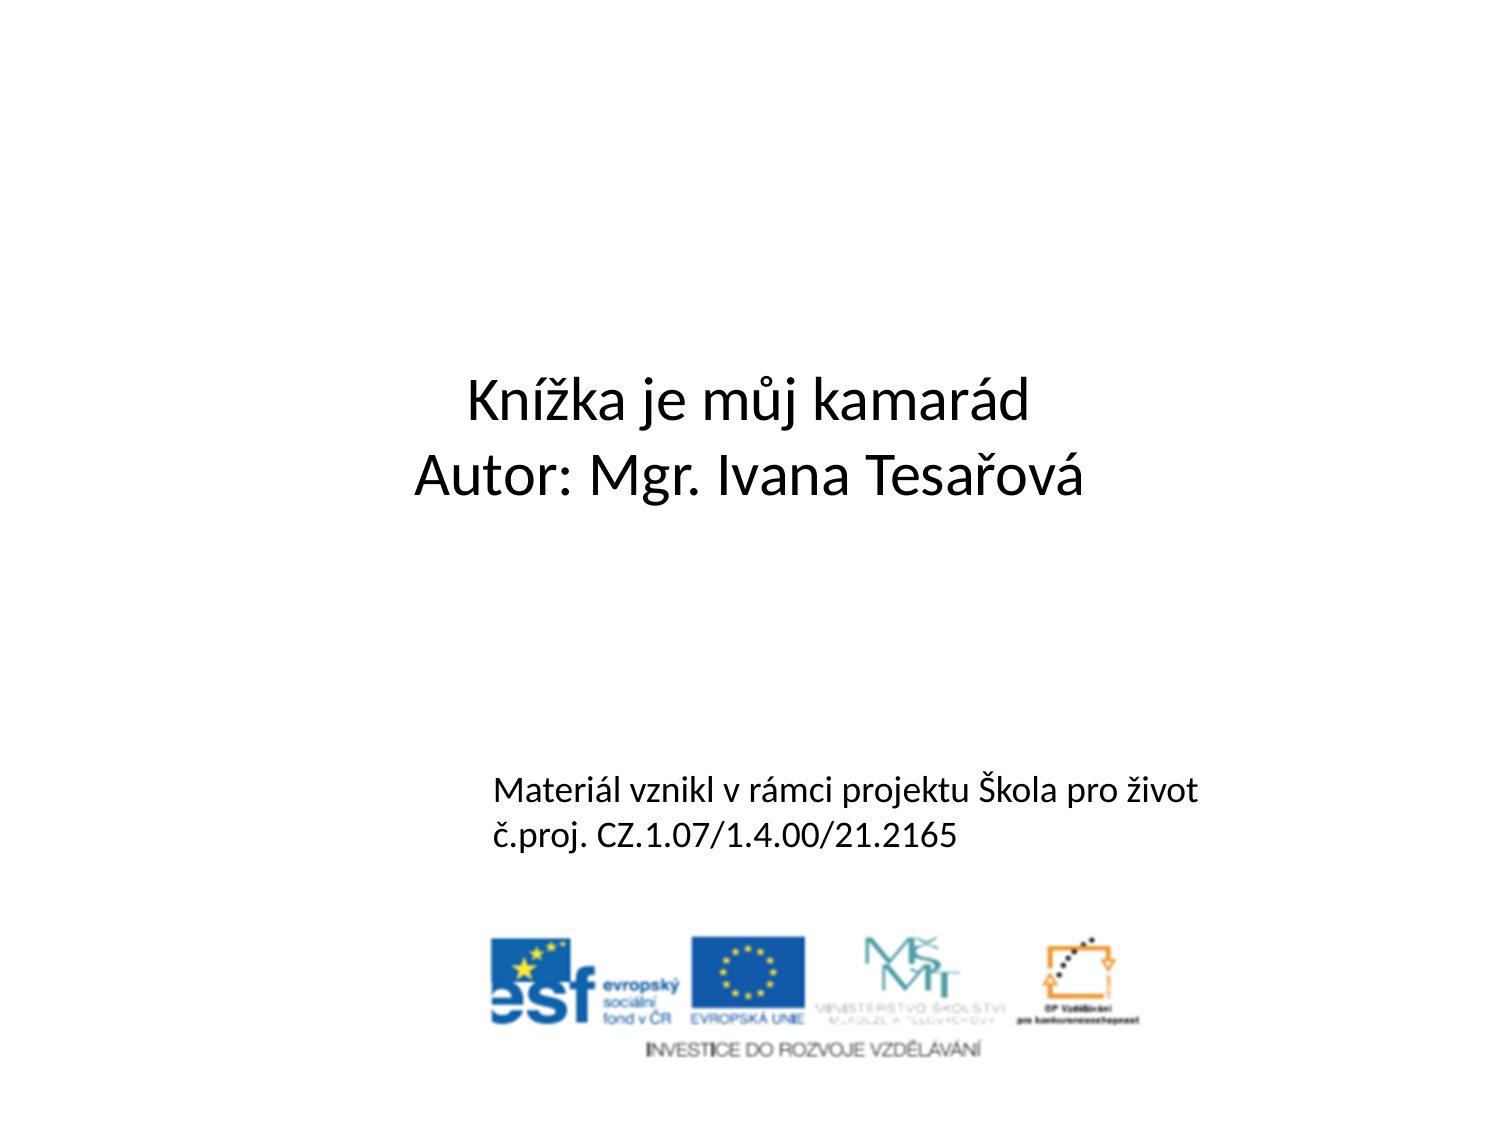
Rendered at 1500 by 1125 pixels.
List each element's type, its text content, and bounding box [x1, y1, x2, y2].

picture [442, 855, 1184, 1101]
text_box Materiál vznikl v rámci projektu Škola pro život č.proj. CZ.1.07/1.4.00/21.2165 [478, 757, 1229, 862]
title Knížka je můj kamarád Autor: Mgr. Ivana Tesařová [112, 349, 1388, 591]
